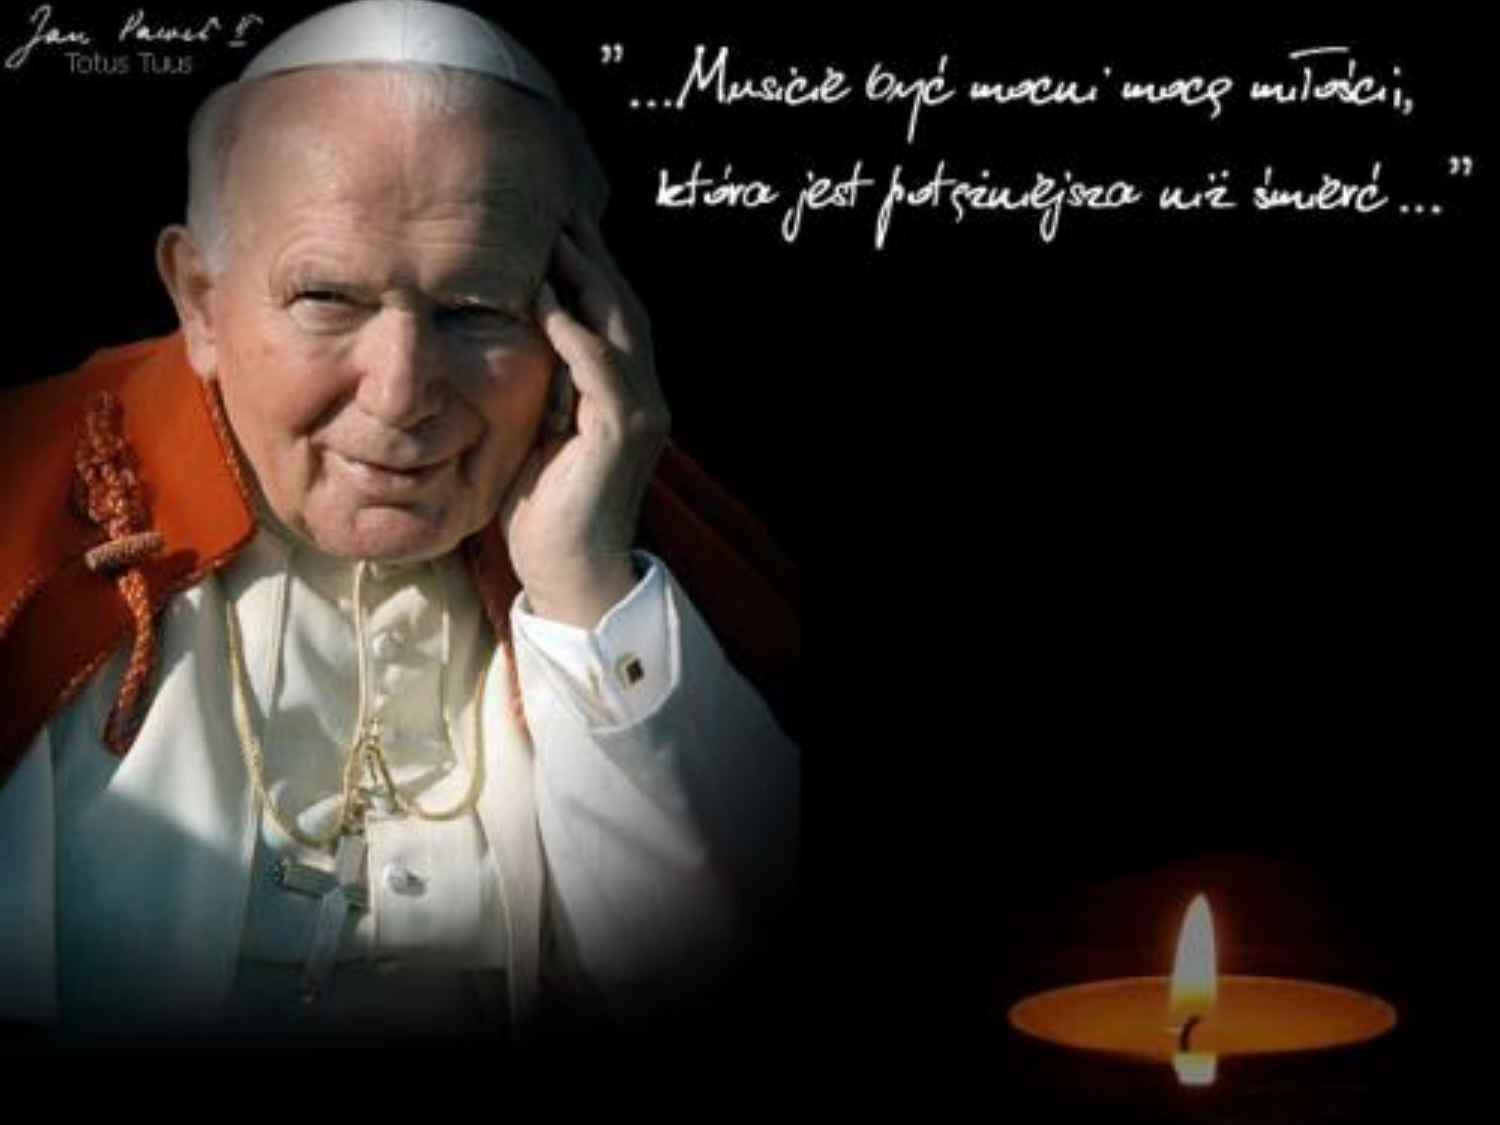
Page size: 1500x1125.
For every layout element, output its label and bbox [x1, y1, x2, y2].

list [0, 0, 1500, 1125]
